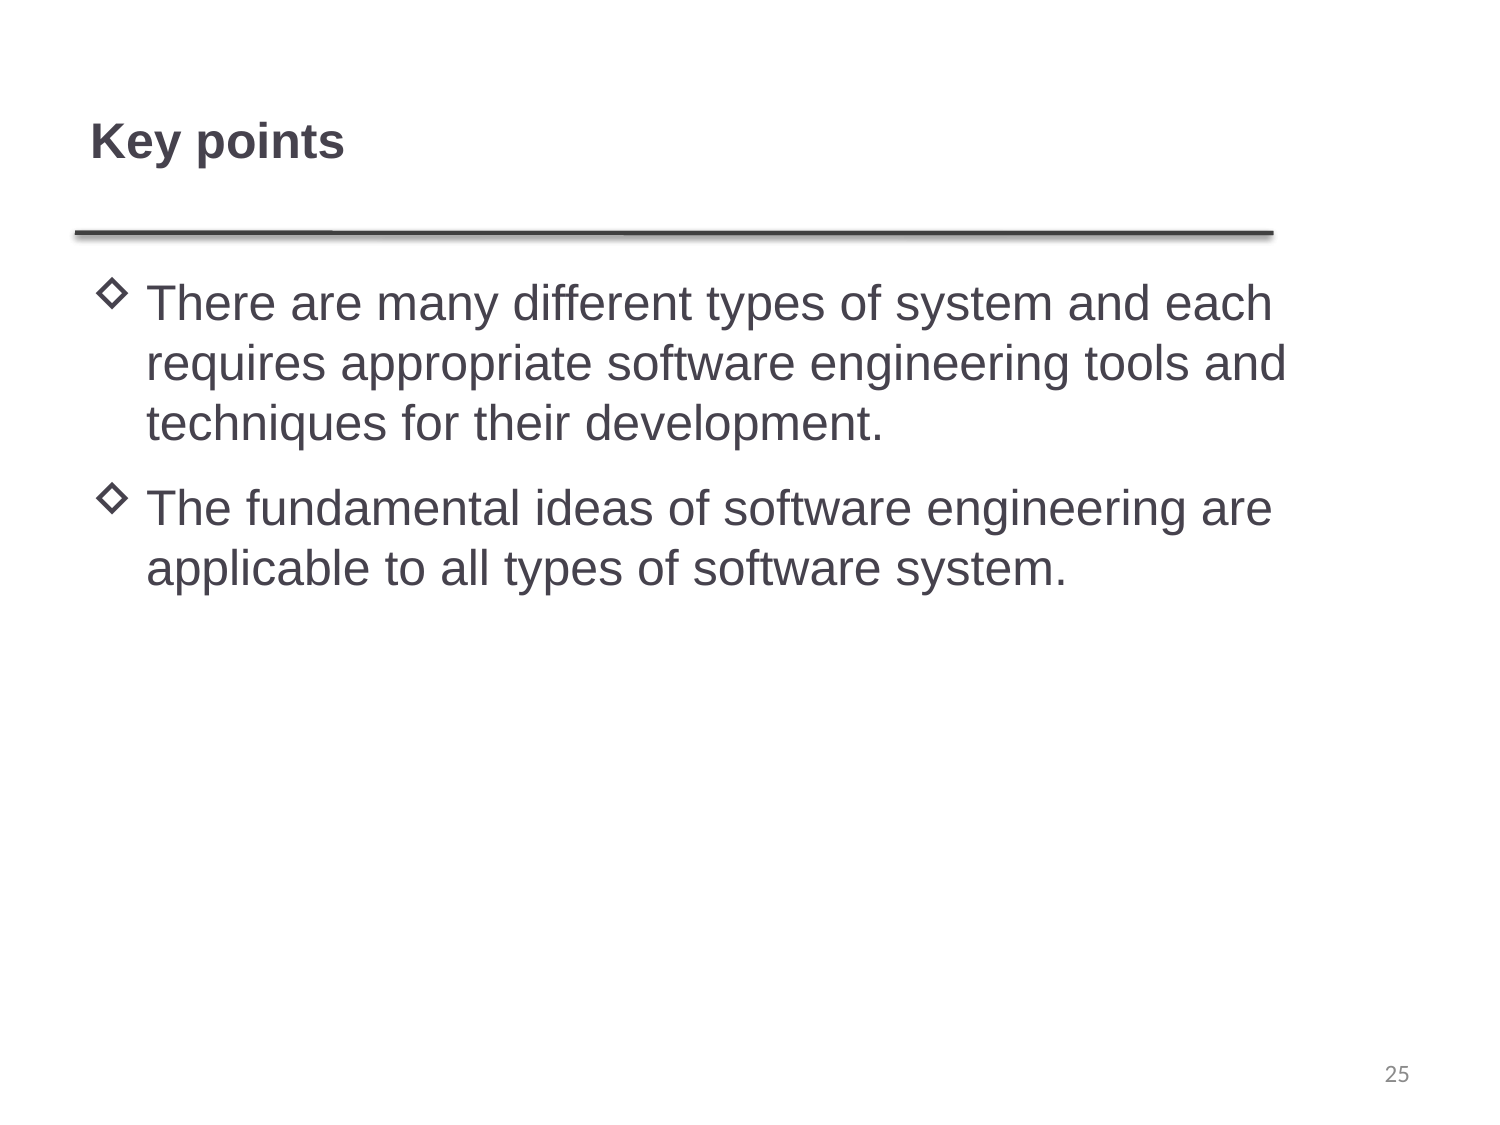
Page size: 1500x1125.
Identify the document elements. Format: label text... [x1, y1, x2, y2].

title Key points [74, 44, 1272, 233]
slide_number 25 [1074, 1042, 1425, 1103]
list There are many different types of system and each requires appropriate software engineering tools and techniques for their development. The fundamental ideas of software engineering are applicable to all types of software system. [75, 262, 1425, 1005]
